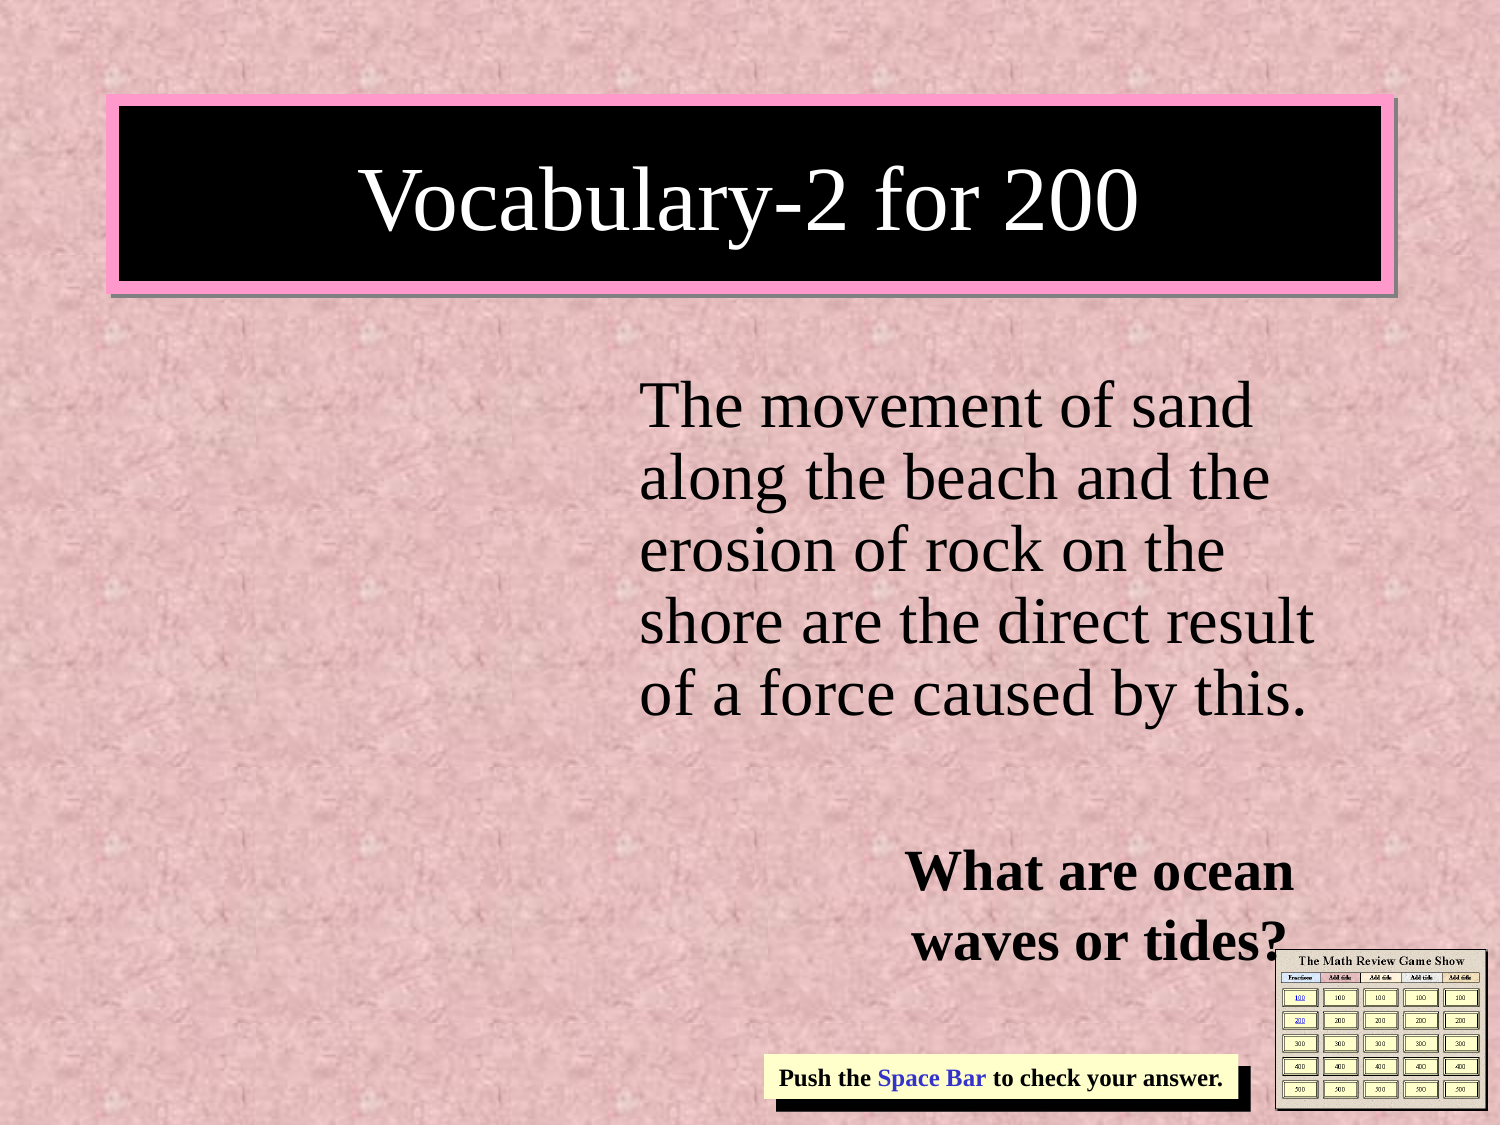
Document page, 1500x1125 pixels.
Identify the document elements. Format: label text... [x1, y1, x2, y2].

text_box Push the Space Bar to check your answer. [764, 1054, 1239, 1099]
text_box What are ocean waves or tides? [849, 824, 1350, 980]
picture [0, 0, 1500, 1125]
list The movement of sand along the beach and the erosion of rock on the shore are the direct result of a force caused by this. [624, 362, 1338, 751]
title Vocabulary-2 for 200 [112, 99, 1388, 288]
